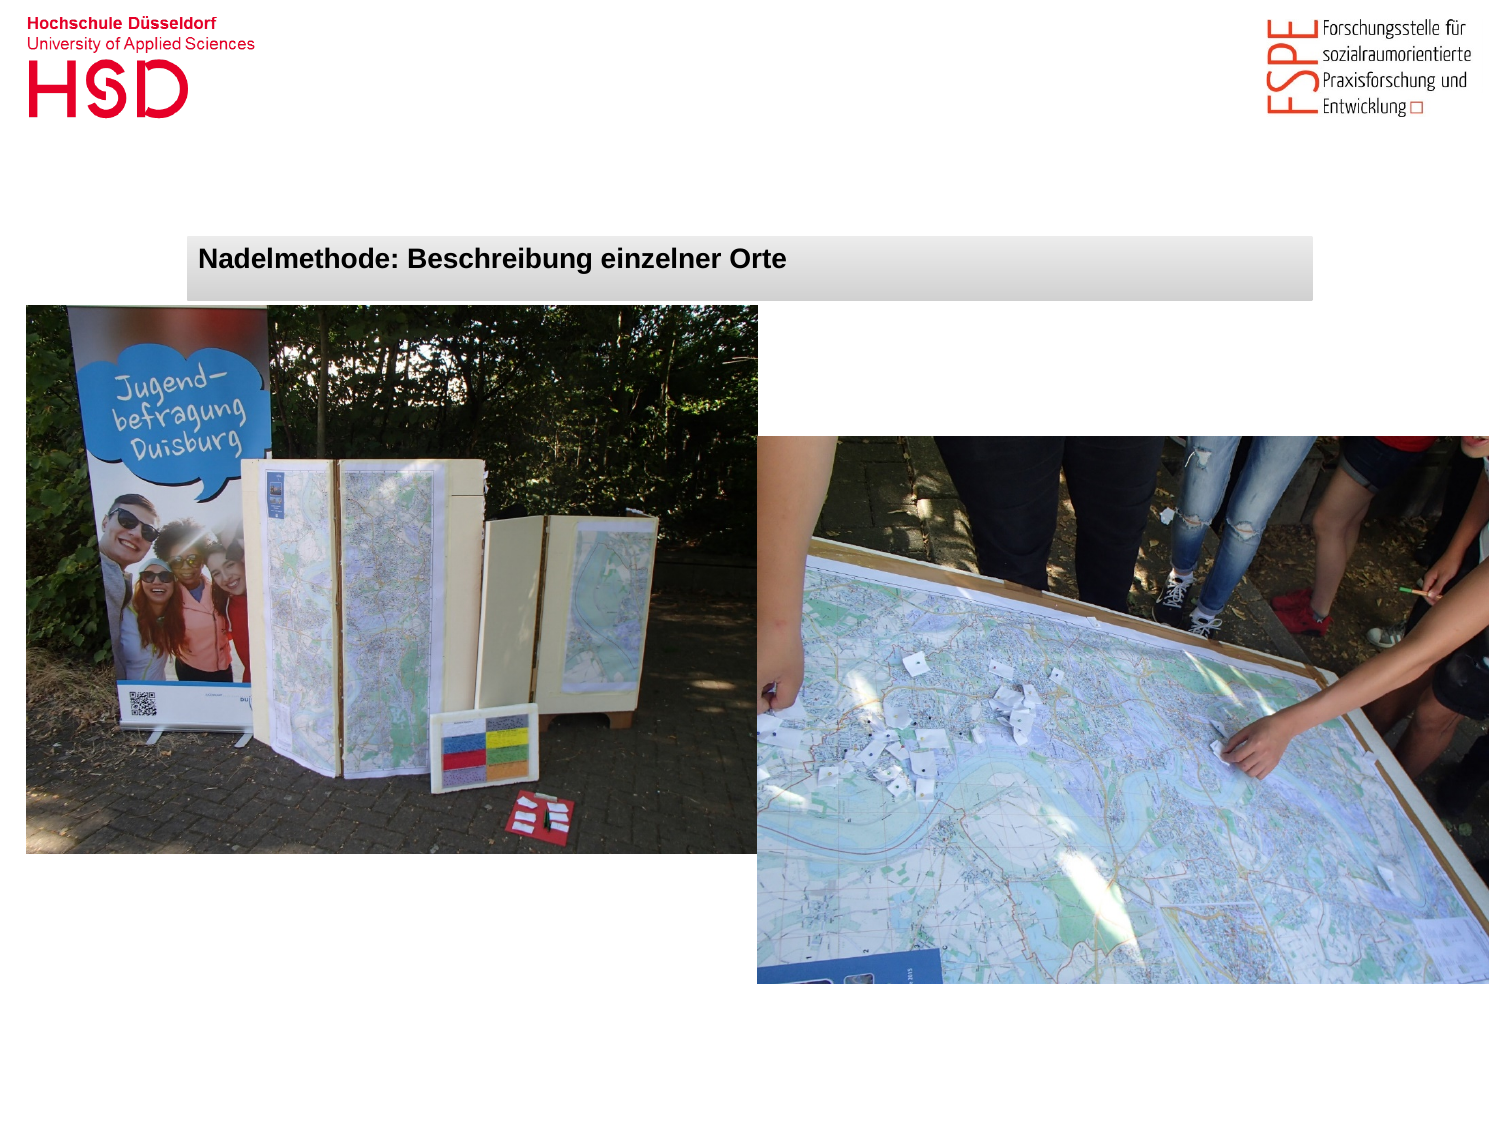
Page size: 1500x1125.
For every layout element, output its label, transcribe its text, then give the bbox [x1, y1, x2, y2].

picture [1266, 19, 1483, 117]
text_box Nadelmethode: Beschreibung einzelner Orte [187, 236, 1313, 301]
picture [0, 7, 337, 185]
picture [26, 305, 1489, 984]
